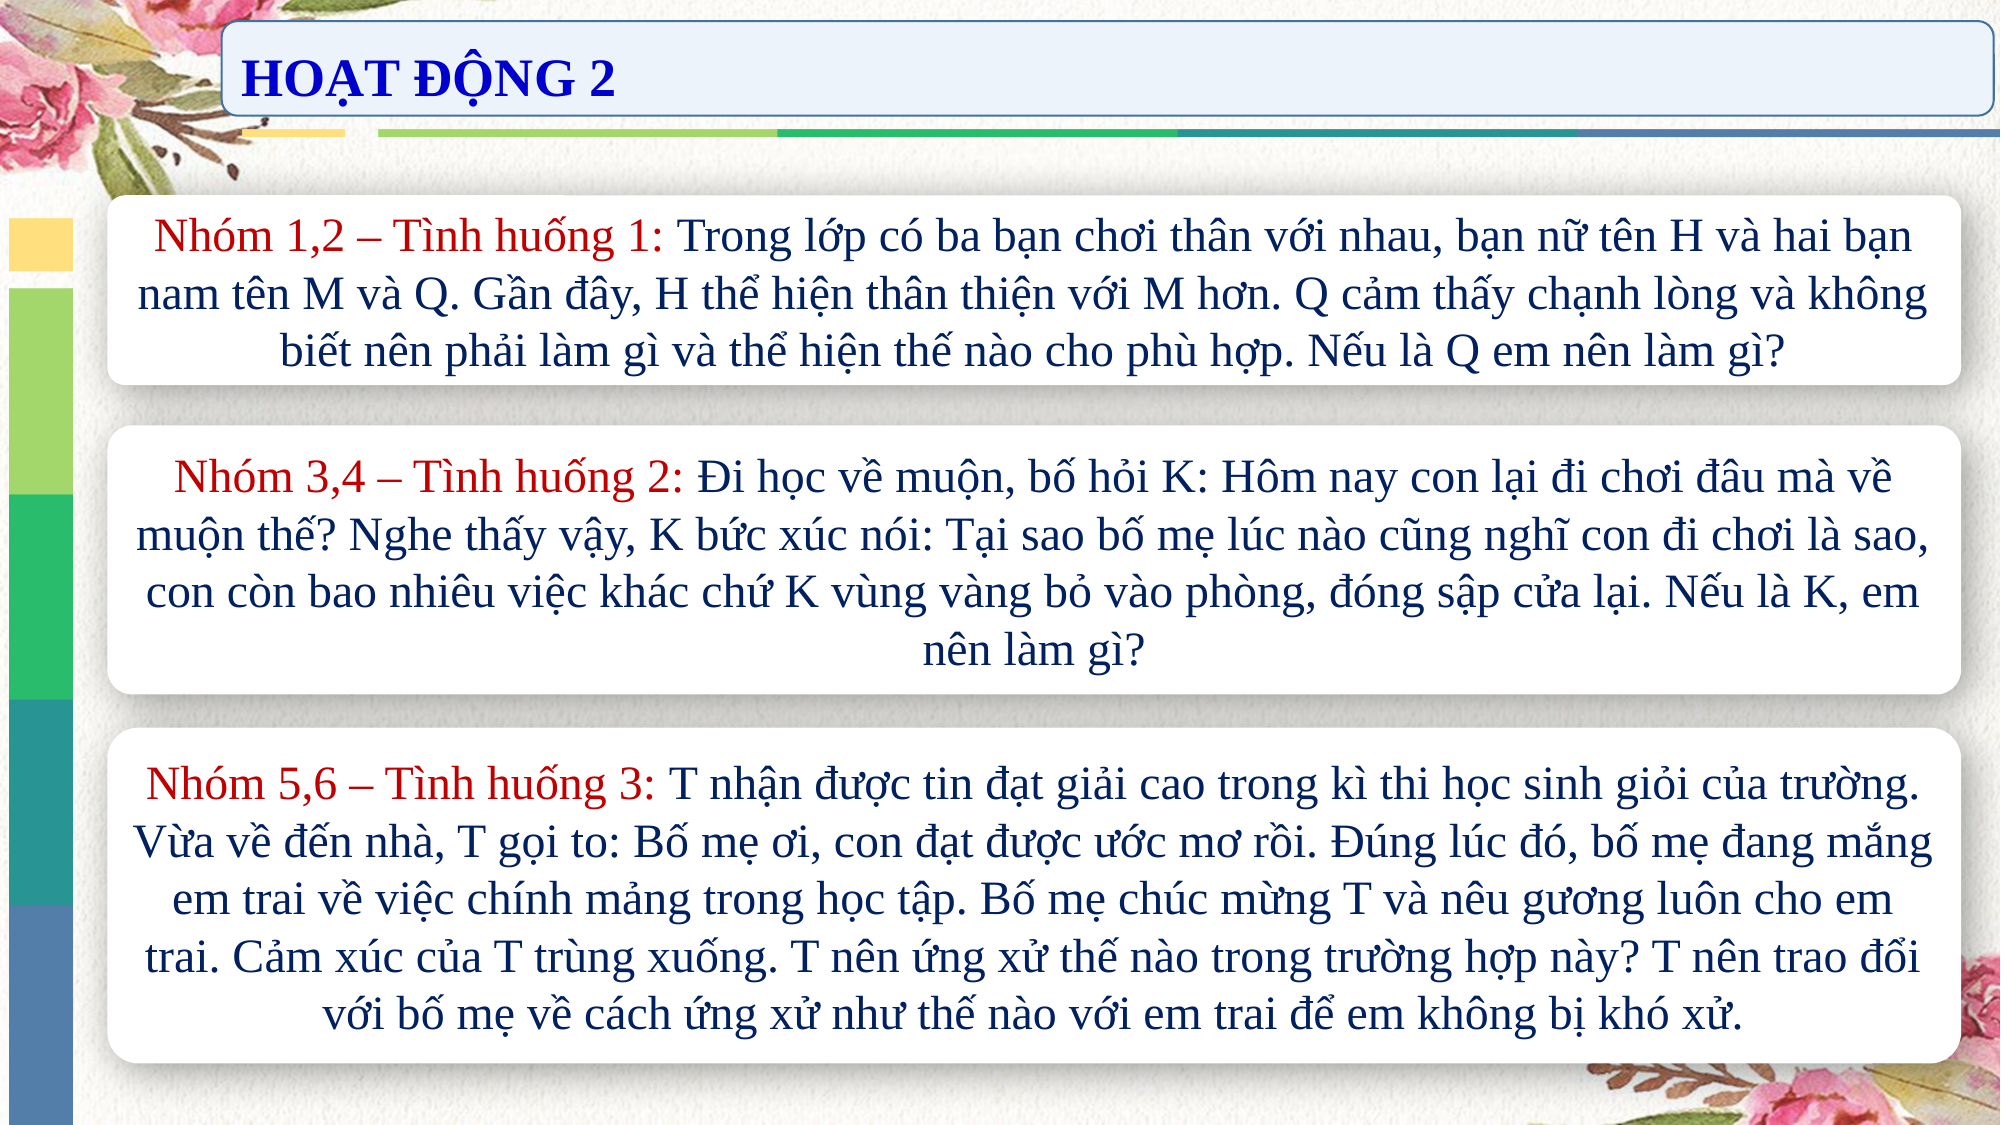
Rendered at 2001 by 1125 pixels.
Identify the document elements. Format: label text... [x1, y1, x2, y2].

text_box Nhóm 3,4 – Tình huống 2: Đi học về muộn, bố hỏi K: Hôm nay con lại đi chơi đâu mà về muộn thế? Nghe thấy vậy, K bức xúc nói: Tại sao bố mẹ lúc nào cũng nghĩ con đi chơi là sao, con còn bao nhiêu việc khác chứ K vùng vàng bỏ vào phòng, đóng sập cửa lại. Nếu là K, em nên làm gì? [106, 424, 1963, 696]
text_box Nhóm 1,2 – Tình huống 1: Trong lớp có ba bạn chơi thân với nhau, bạn nữ tên H và hai bạn nam tên M và Q. Gần đây, H thể hiện thân thiện với M hơn. Q cảm thấy chạnh lòng và không biết nên phải làm gì và thể hiện thế nào cho phù hợp. Nếu là Q em nên làm gì? [0, 0, 2000, 1125]
text_box HOẠT ĐỘNG 2 [220, 20, 1995, 117]
text_box Nhóm 5,6 – Tình huống 3: T nhận được tin đạt giải cao trong kì thi học sinh giỏi của trường. Vừa về đến nhà, T gọi to: Bố mẹ ơi, con đạt được ước mơ rồi. Đúng lúc đó, bố mẹ đang mắng em trai về việc chính mảng trong học tập. Bố mẹ chúc mừng T và nêu gương luôn cho em trai. Cảm xúc của T trùng xuống. T nên ứng xử thế nào trong trường hợp này? T nên trao đổi với bố mẹ về cách ứng xử như thế nào với em trai để em không bị khó xử. [106, 726, 1963, 1065]
